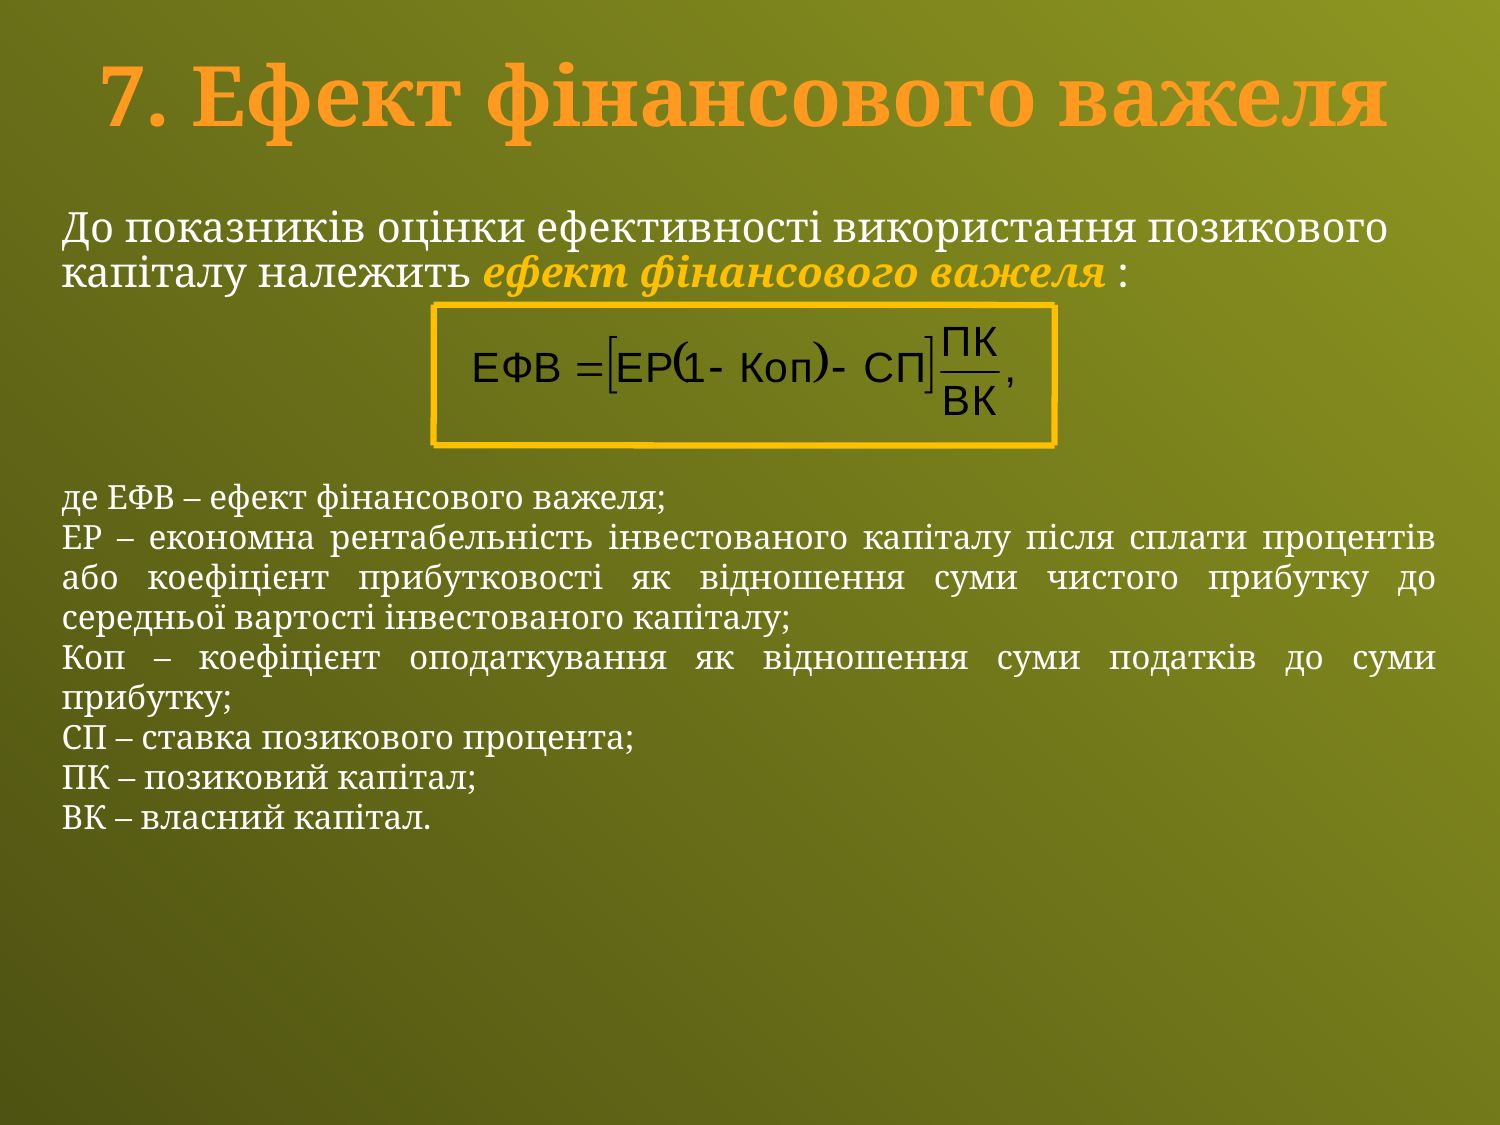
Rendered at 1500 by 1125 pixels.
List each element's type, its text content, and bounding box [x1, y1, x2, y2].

text_box 7. Ефект фінансового важеля [46, 46, 1442, 152]
text_box До показників оцінки ефективності використання позикового капіталу належить ефект фінансового важеля : де ЕФВ – ефект фінансового важеля; ЕР – економна рентабельність інвестованого капіталу після сплати процентів або коефіцієнт прибутковості як відношення суми чистого прибутку до середньої вартості інвестованого капіталу; Коп – коефіцієнт оподаткування як відношення суми податків до суми прибутку; СП – ставка позикового процента; ПК – позиковий капітал; ВК – власний капітал. [46, 199, 1454, 943]
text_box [468, 316, 1020, 423]
